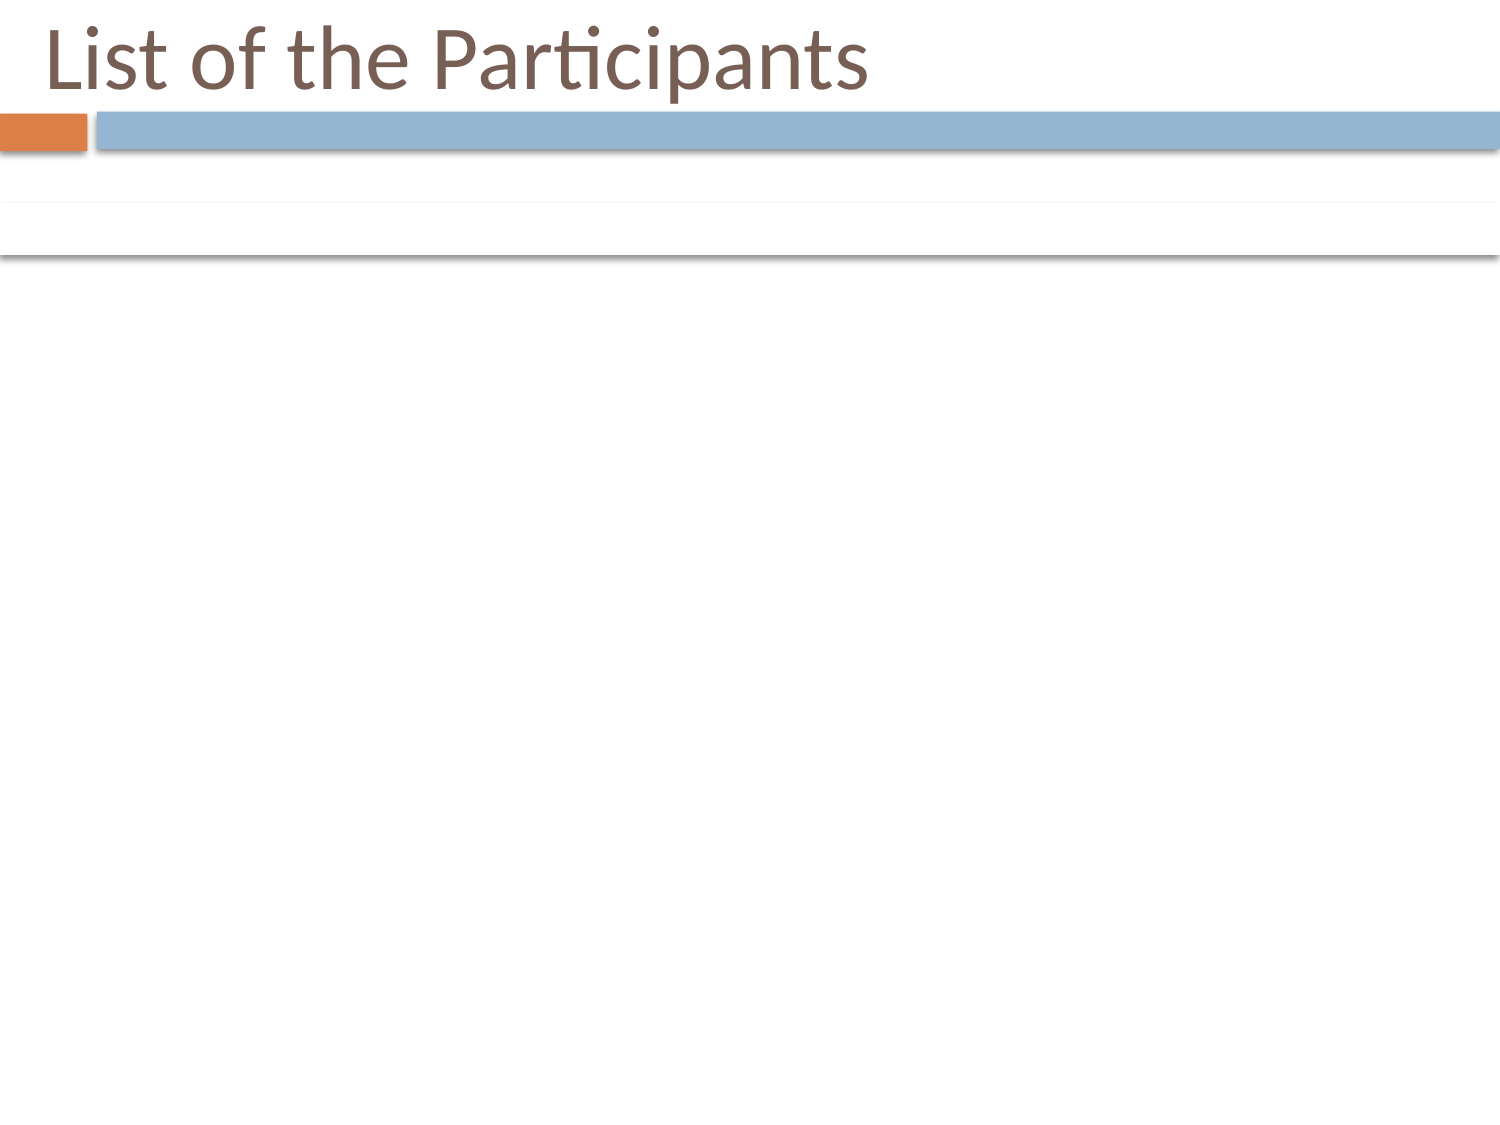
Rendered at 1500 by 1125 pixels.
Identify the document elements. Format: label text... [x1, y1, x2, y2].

title List of the Participants [29, 0, 1367, 135]
